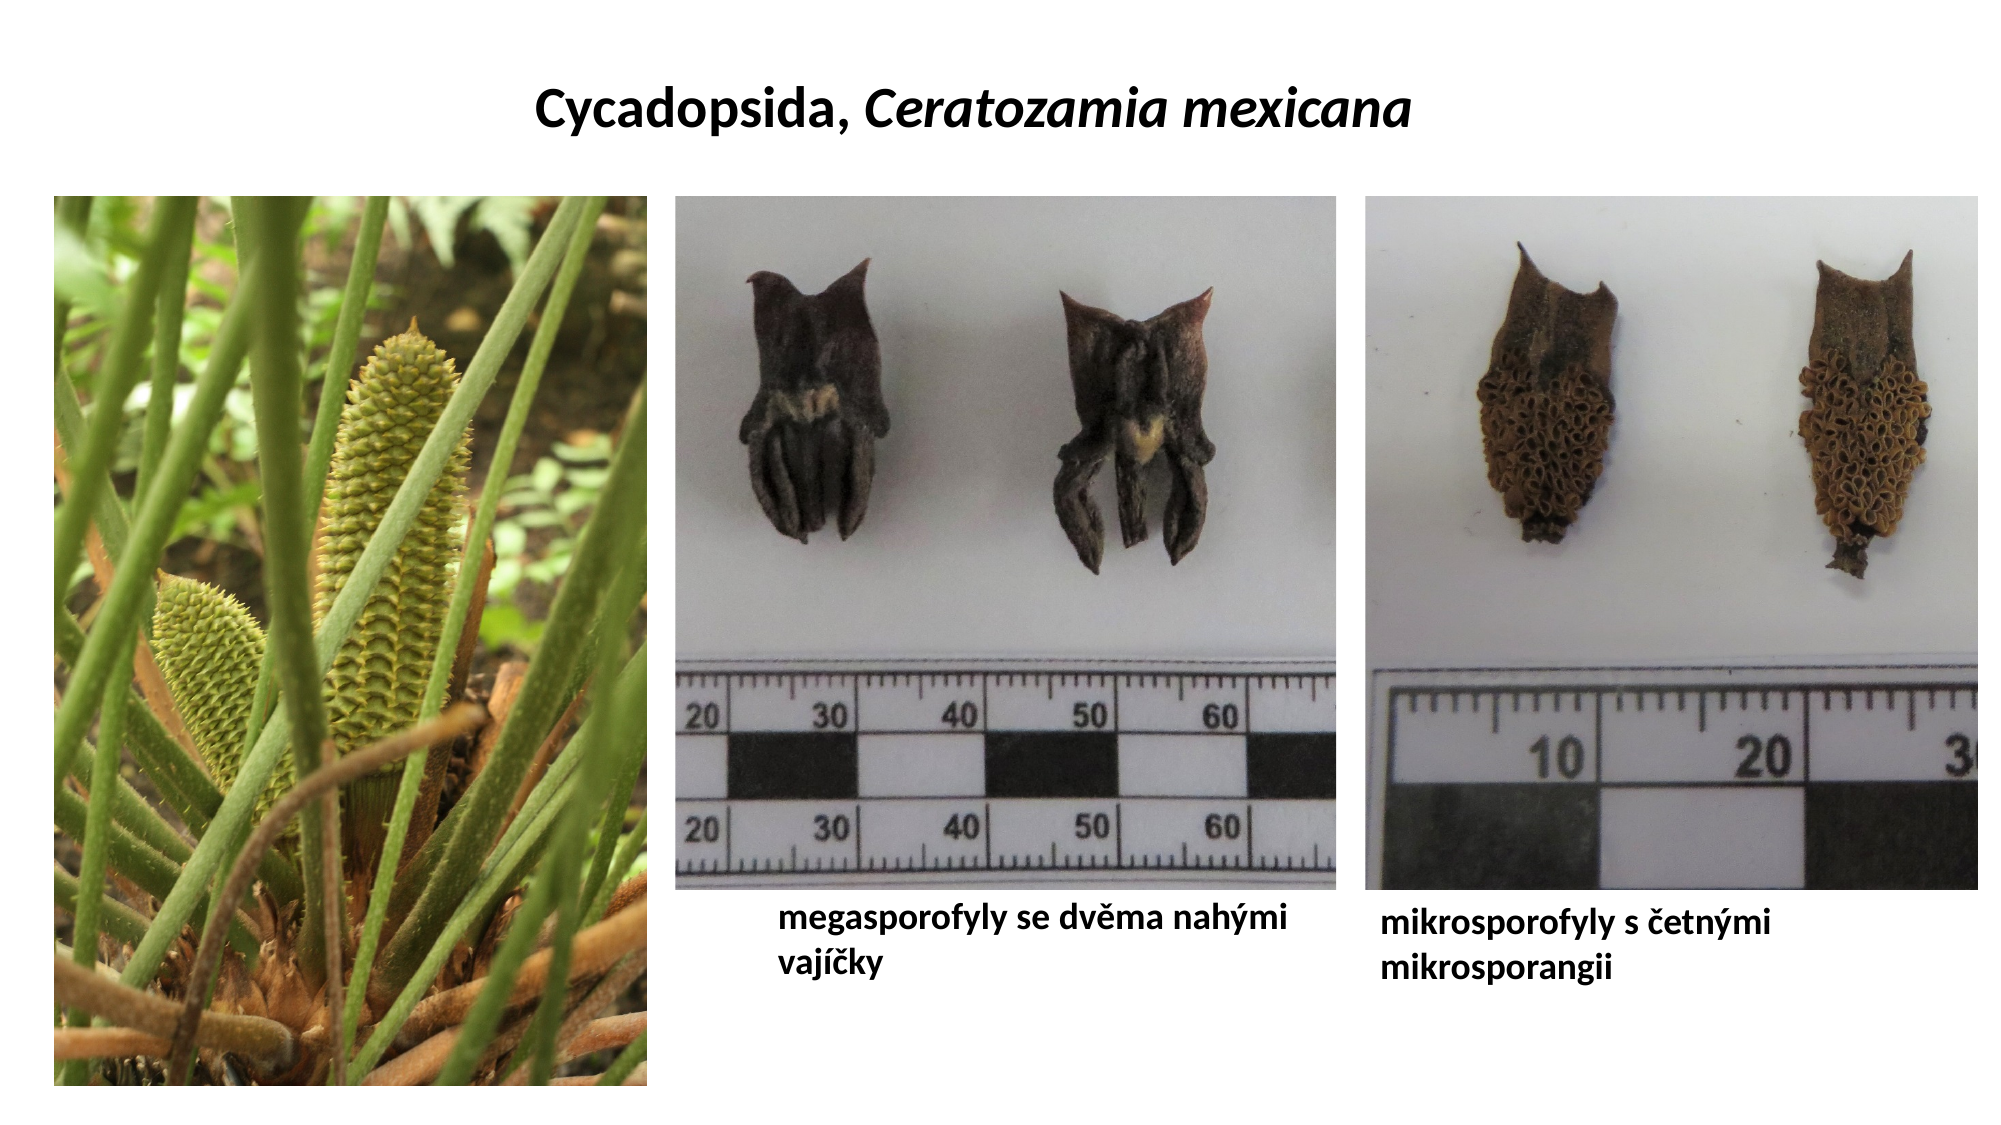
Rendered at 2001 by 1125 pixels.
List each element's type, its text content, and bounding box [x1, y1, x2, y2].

text_box mikrosporofyly s četnými mikrosporangii [1365, 889, 2000, 995]
picture [1365, 196, 1978, 890]
text_box Cycadopsida, Ceratozamia mexicana [478, 62, 1471, 147]
picture [54, 196, 647, 1086]
text_box megasporofyly se dvěma nahými vajíčky [763, 890, 1336, 990]
picture [675, 196, 1337, 890]
